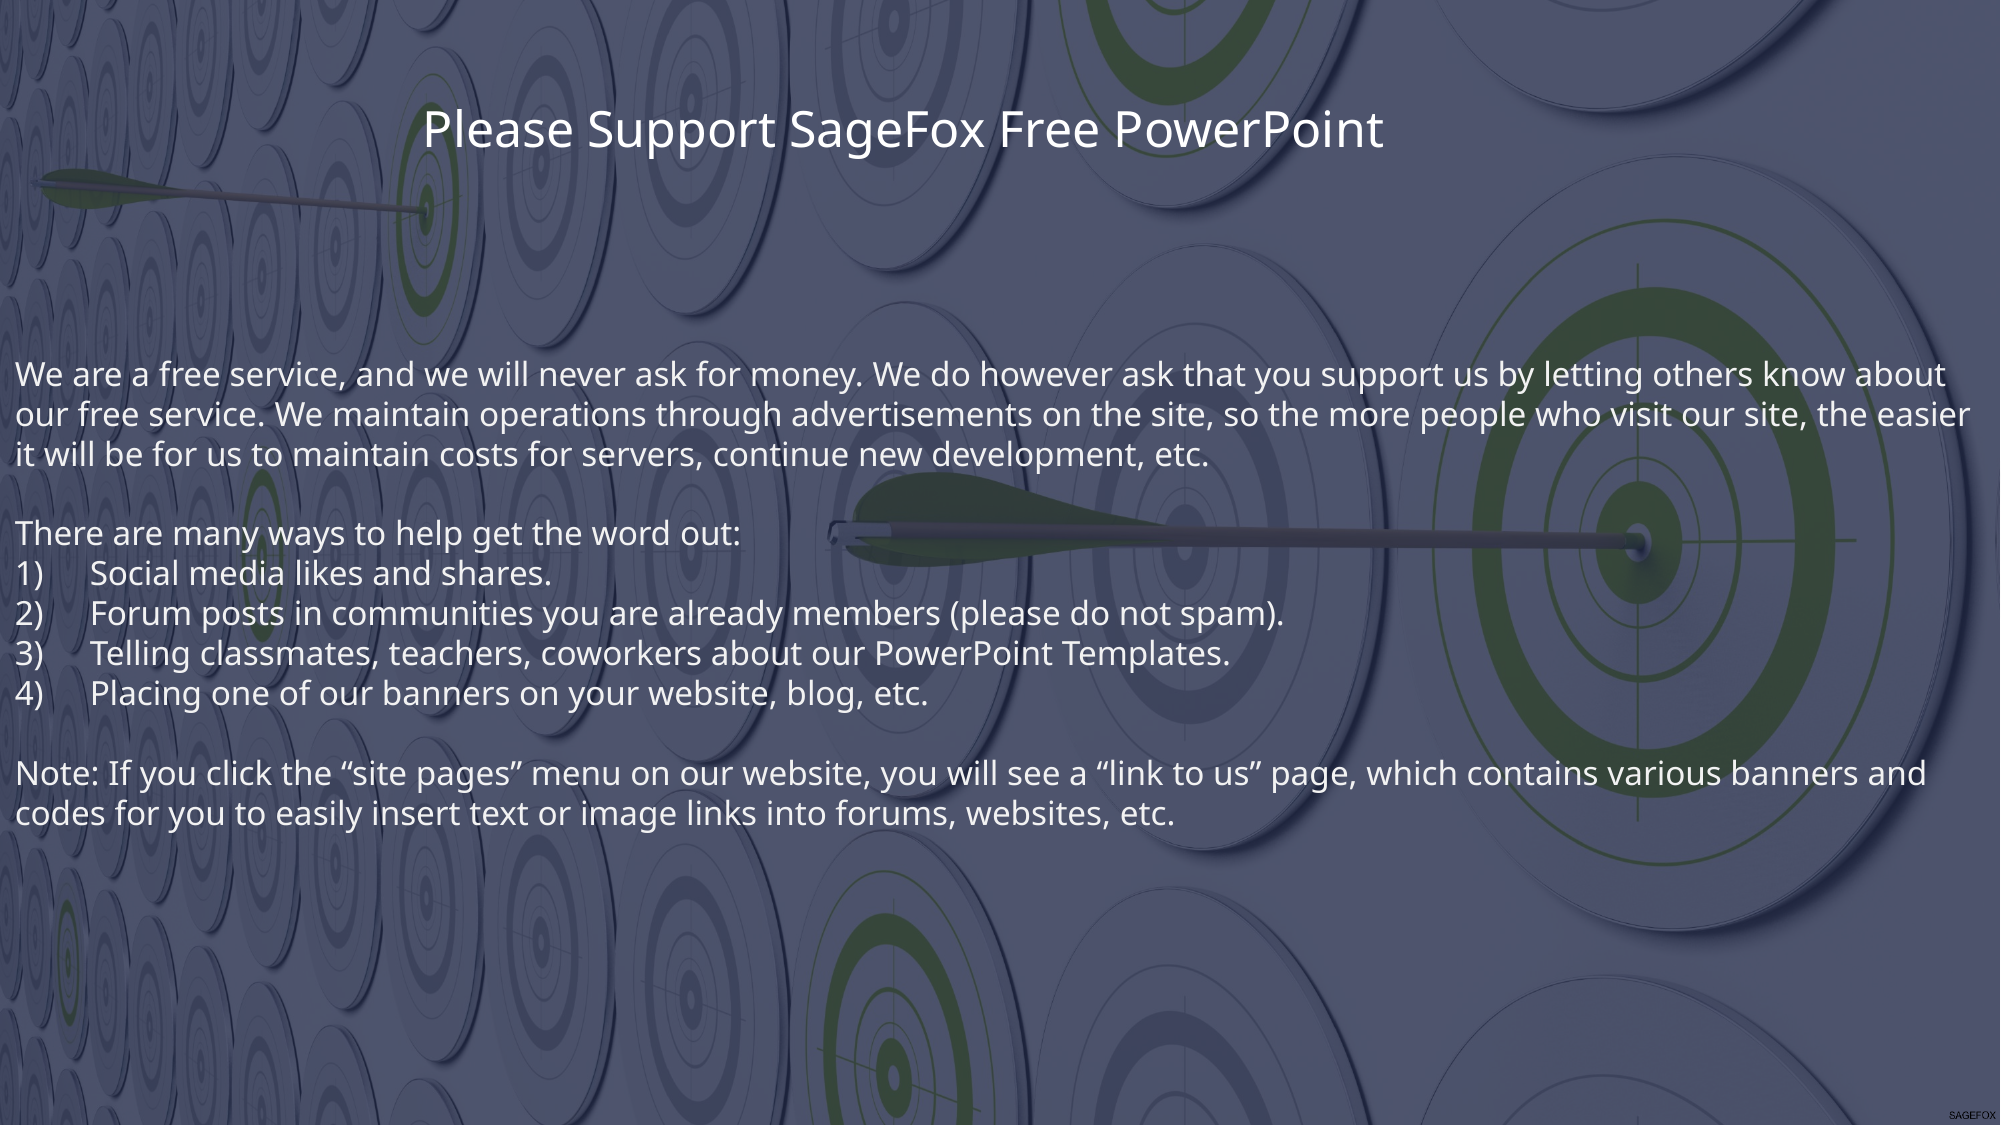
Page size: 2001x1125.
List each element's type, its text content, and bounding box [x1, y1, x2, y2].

text_box We are a free service, and we will never ask for money. We do however ask that you support us by letting others know about our free service. We maintain operations through advertisements on the site, so the more people who visit our site, the easier it will be for us to maintain costs for servers, continue new development, etc. There are many ways to help get the word out: Social media likes and shares. Forum posts in communities you are already members (please do not spam). Telling classmates, teachers, coworkers about our PowerPoint Templates. Placing one of our banners on your website, blog, etc. Note: If you click the “site pages” menu on our website, you will see a “link to us” page, which contains various banners and codes for you to easily insert text or image links into forums, websites, etc. [0, 0, 2000, 1125]
title Please Support SageFox Free PowerPoint [363, 72, 1444, 190]
